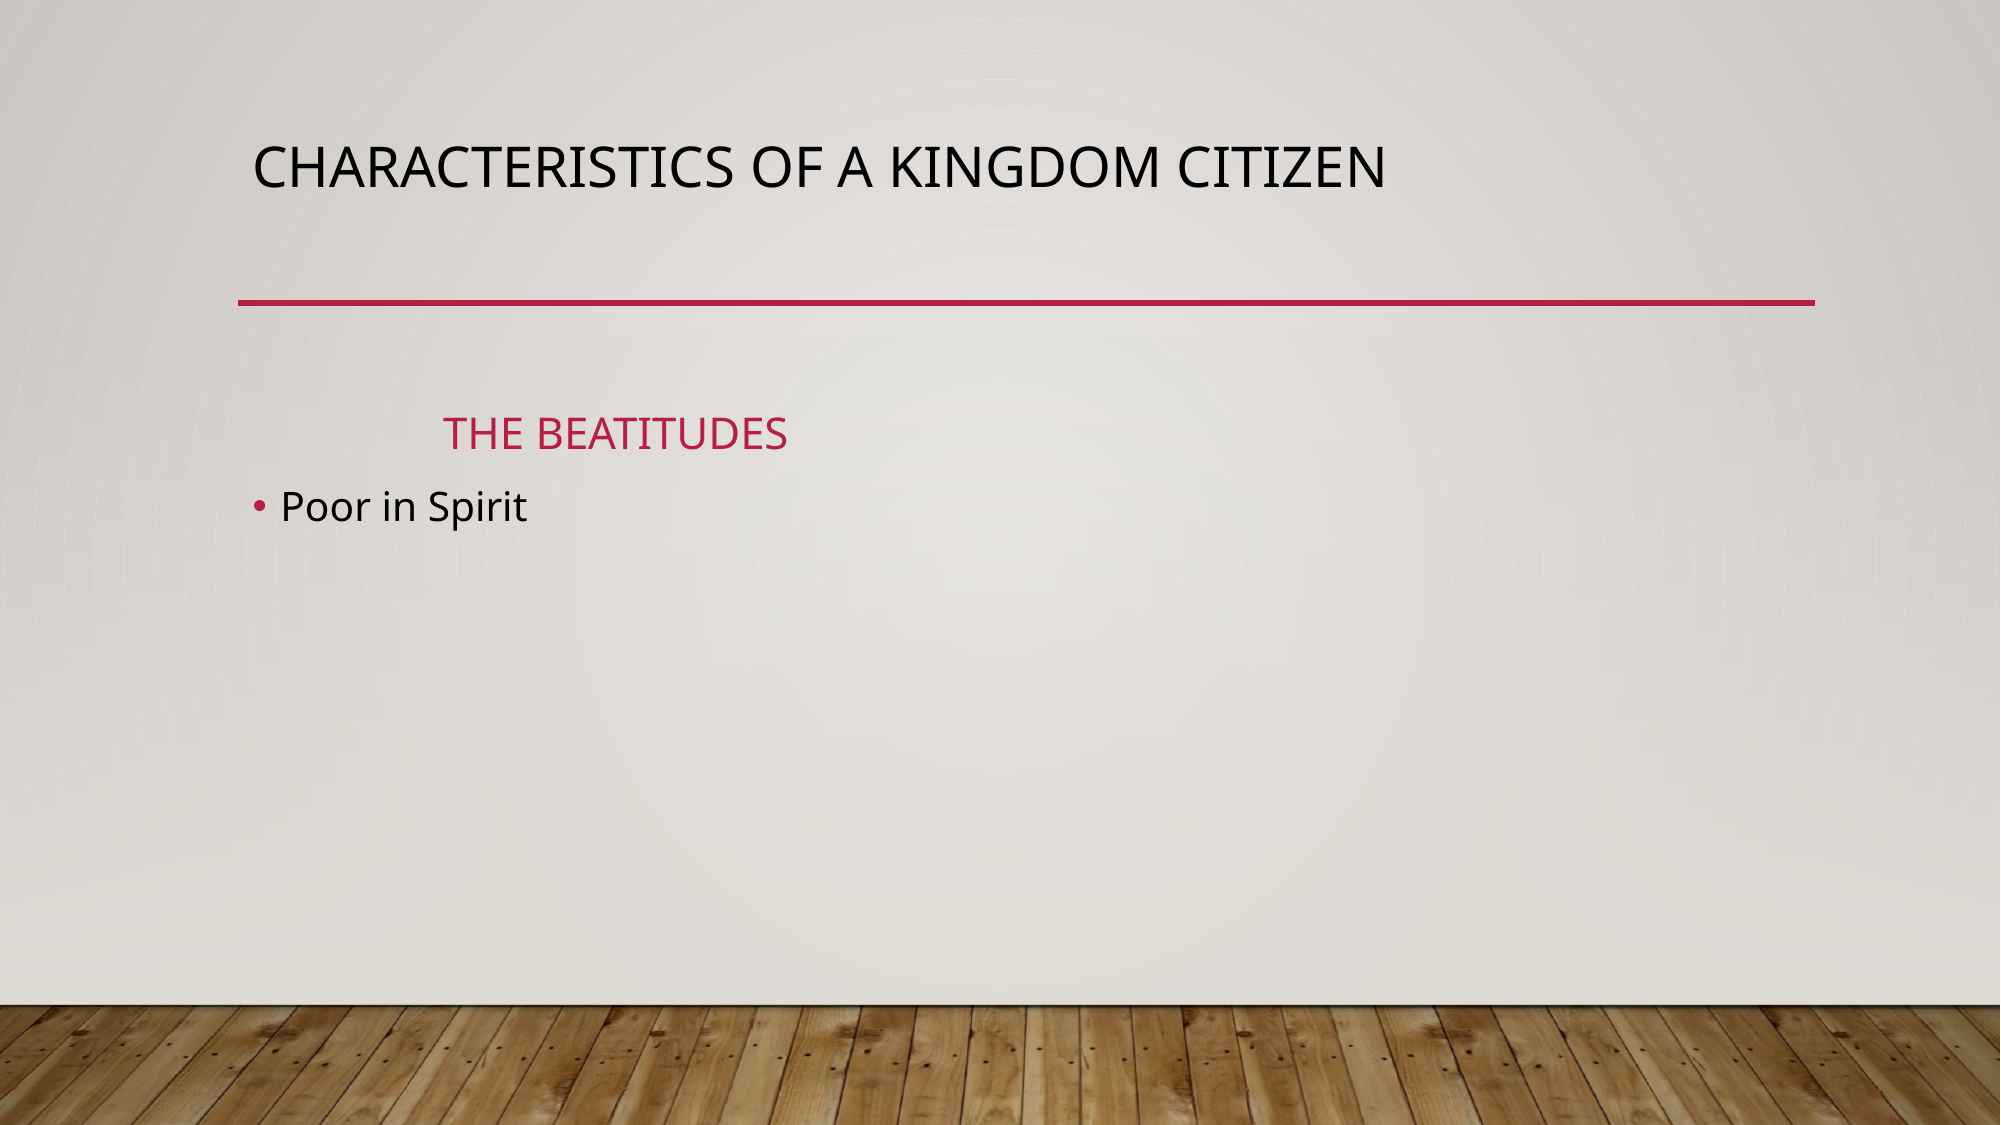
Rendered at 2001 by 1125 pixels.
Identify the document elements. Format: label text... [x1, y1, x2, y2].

title Characteristics of a Kingdom Citizen [237, 131, 1814, 306]
picture [0, 1005, 2000, 1125]
list The Beatitudes [428, 389, 1611, 467]
list Poor in Spirit [237, 463, 1000, 898]
